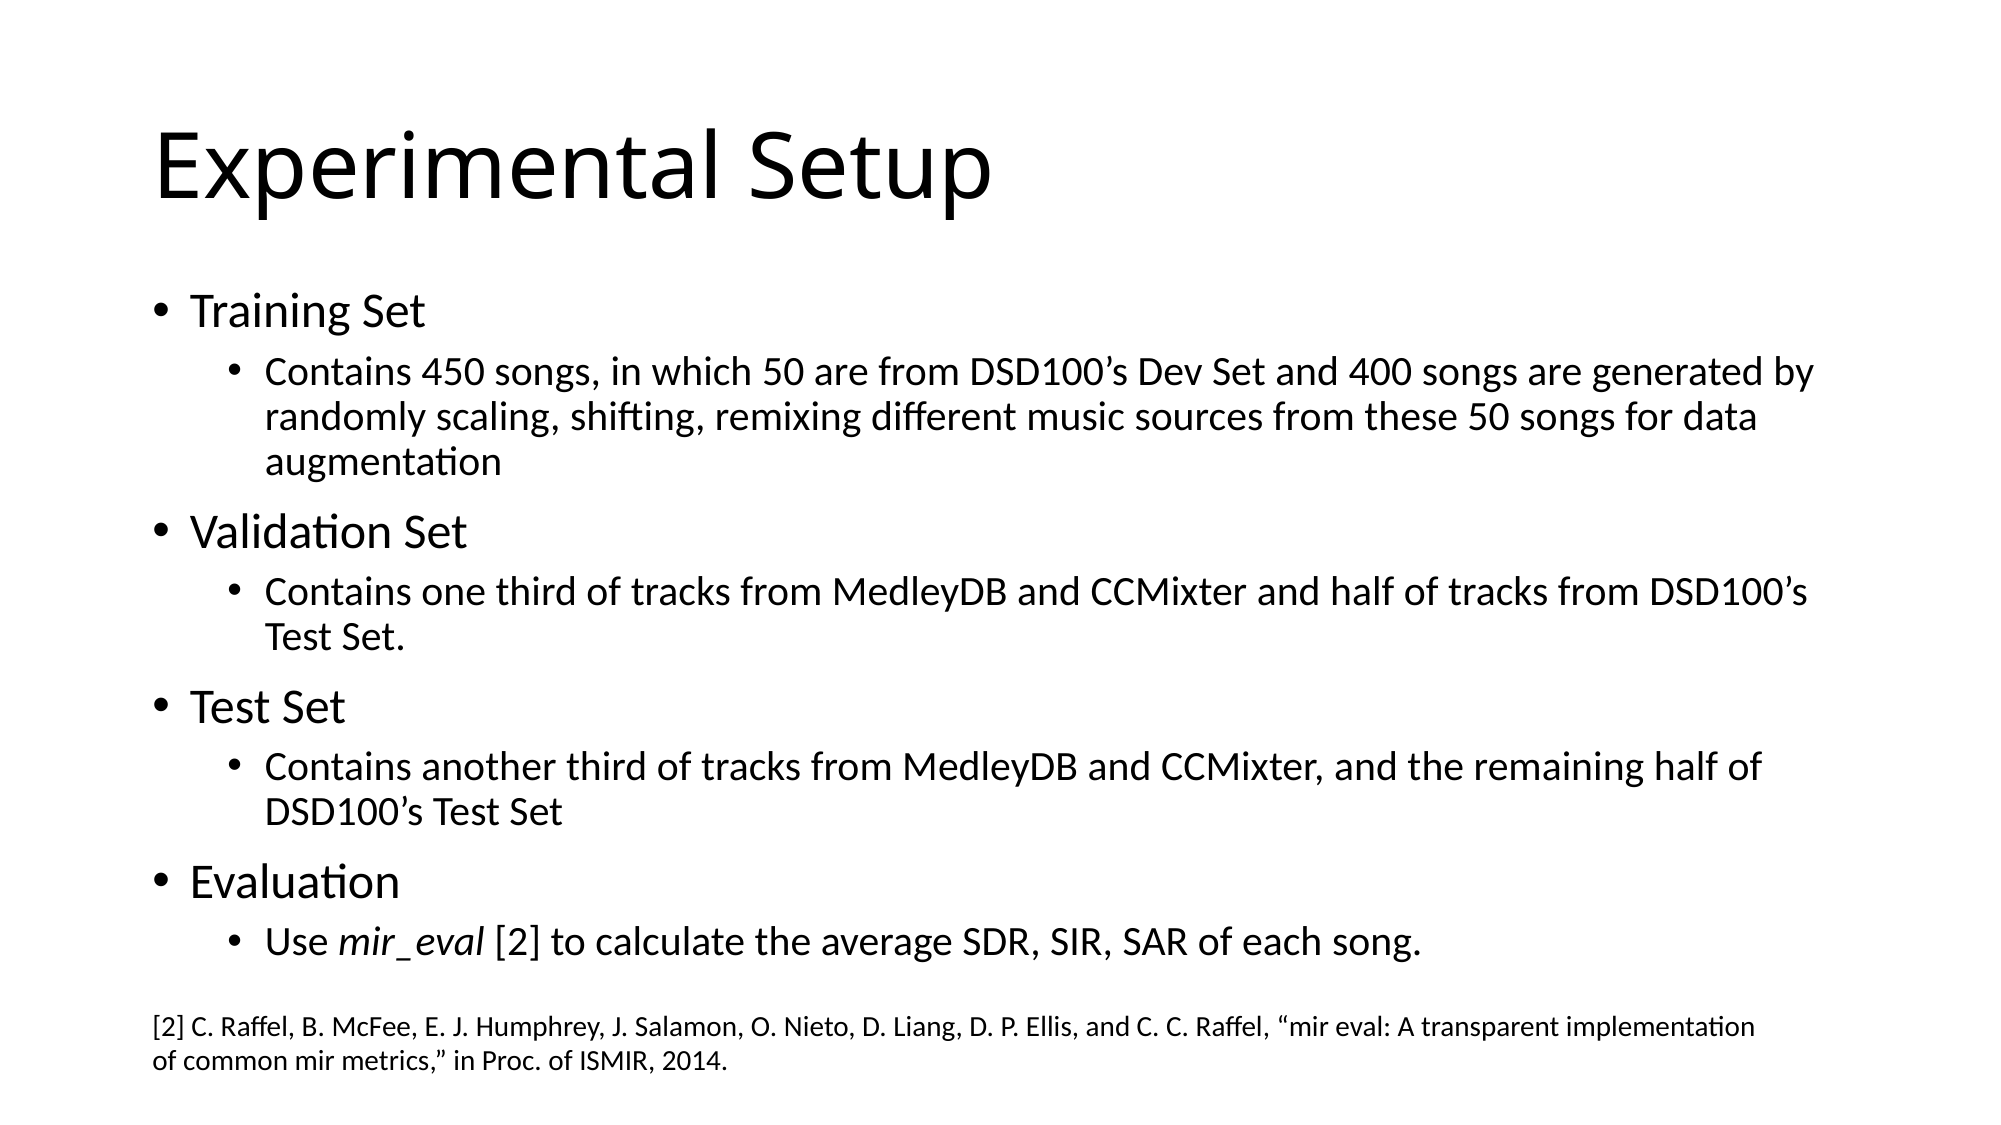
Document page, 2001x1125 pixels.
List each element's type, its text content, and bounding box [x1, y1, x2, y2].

text_box [2] C. Raffel, B. McFee, E. J. Humphrey, J. Salamon, O. Nieto, D. Liang, D. P. Ellis, and C. C. Raffel, “mir eval: A transparent implementation of common mir metrics,” in Proc. of ISMIR, 2014. [137, 999, 1792, 1125]
list Training Set Contains 450 songs, in which 50 are from DSD100’s Dev Set and 400 songs are generated by randomly scaling, shifting, remixing different music sources from these 50 songs for data augmentation Validation Set Contains one third of tracks from MedleyDB and CCMixter and half of tracks from DSD100’s Test Set. Test Set Contains another third of tracks from MedleyDB and CCMixter, and the remaining half of DSD100’s Test Set Evaluation Use mir_eval [2] to calculate the average SDR, SIR, SAR of each song. [137, 277, 1863, 992]
title Experimental Setup [137, 59, 1863, 277]
